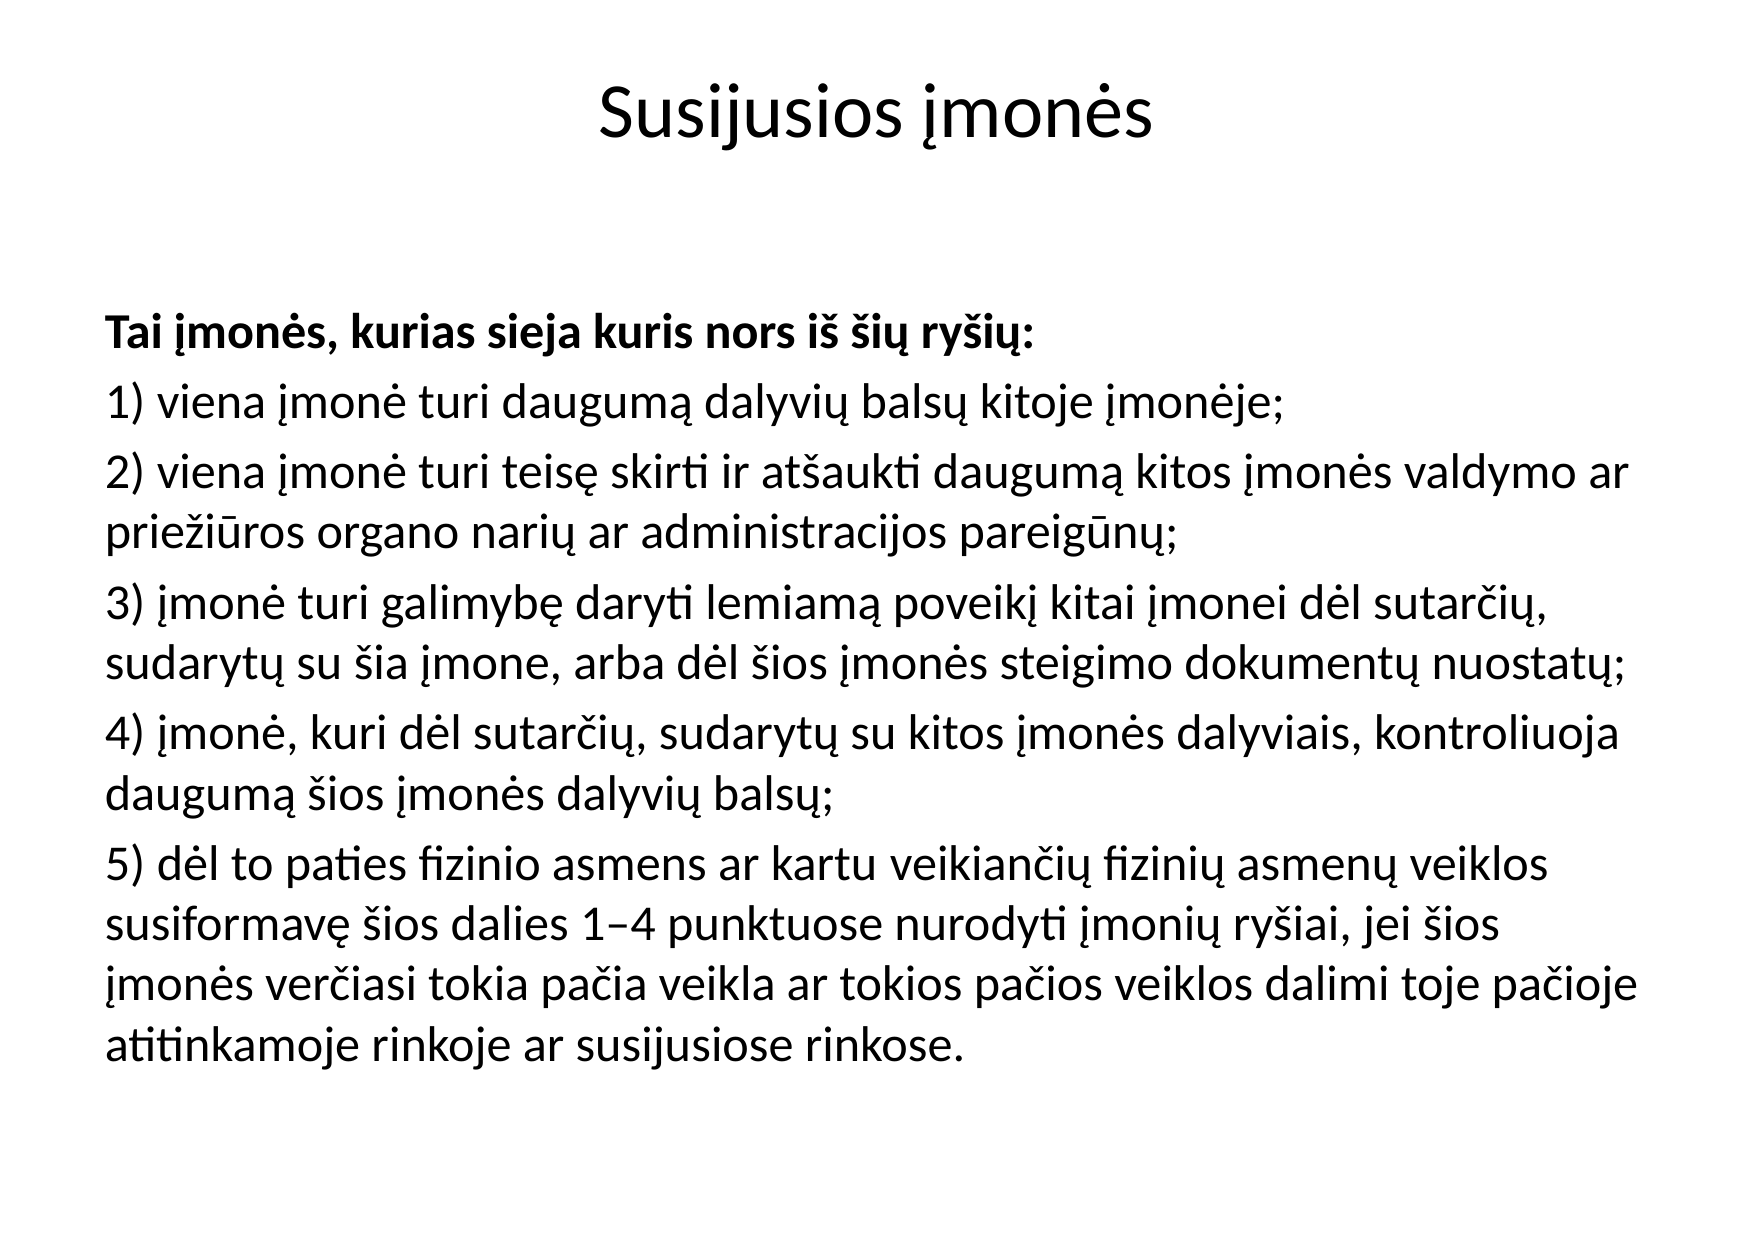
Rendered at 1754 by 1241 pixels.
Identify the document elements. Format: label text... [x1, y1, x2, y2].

title Susijusios įmonės [87, 49, 1666, 257]
list Tai įmonės, kurias sieja kuris nors iš šių ryšių: 1) viena įmonė turi daugumą dalyvių balsų kitoje įmonėje; 2) viena įmonė turi teisę skirti ir atšaukti daugumą kitos įmonės valdymo ar priežiūros organo narių ar administracijos pareigūnų; 3) įmonė turi galimybę daryti lemiamą poveikį kitai įmonei dėl sutarčių, sudarytų su šia įmone, arba dėl šios įmonės steigimo dokumentų nuostatų; 4) įmonė, kuri dėl sutarčių, sudarytų su kitos įmonės dalyviais, kontroliuoja daugumą šios įmonės dalyvių balsų; 5) dėl to paties fizinio asmens ar kartu veikiančių fizinių asmenų veiklos susiformavę šios dalies 1–4 punktuose nurodyti įmonių ryšiai, jei šios įmonės verčiasi tokia pačia veikla ar tokios pačios veiklos dalimi toje pačioje atitinkamoje rinkoje ar susijusiose rinkose. [87, 289, 1666, 1109]
